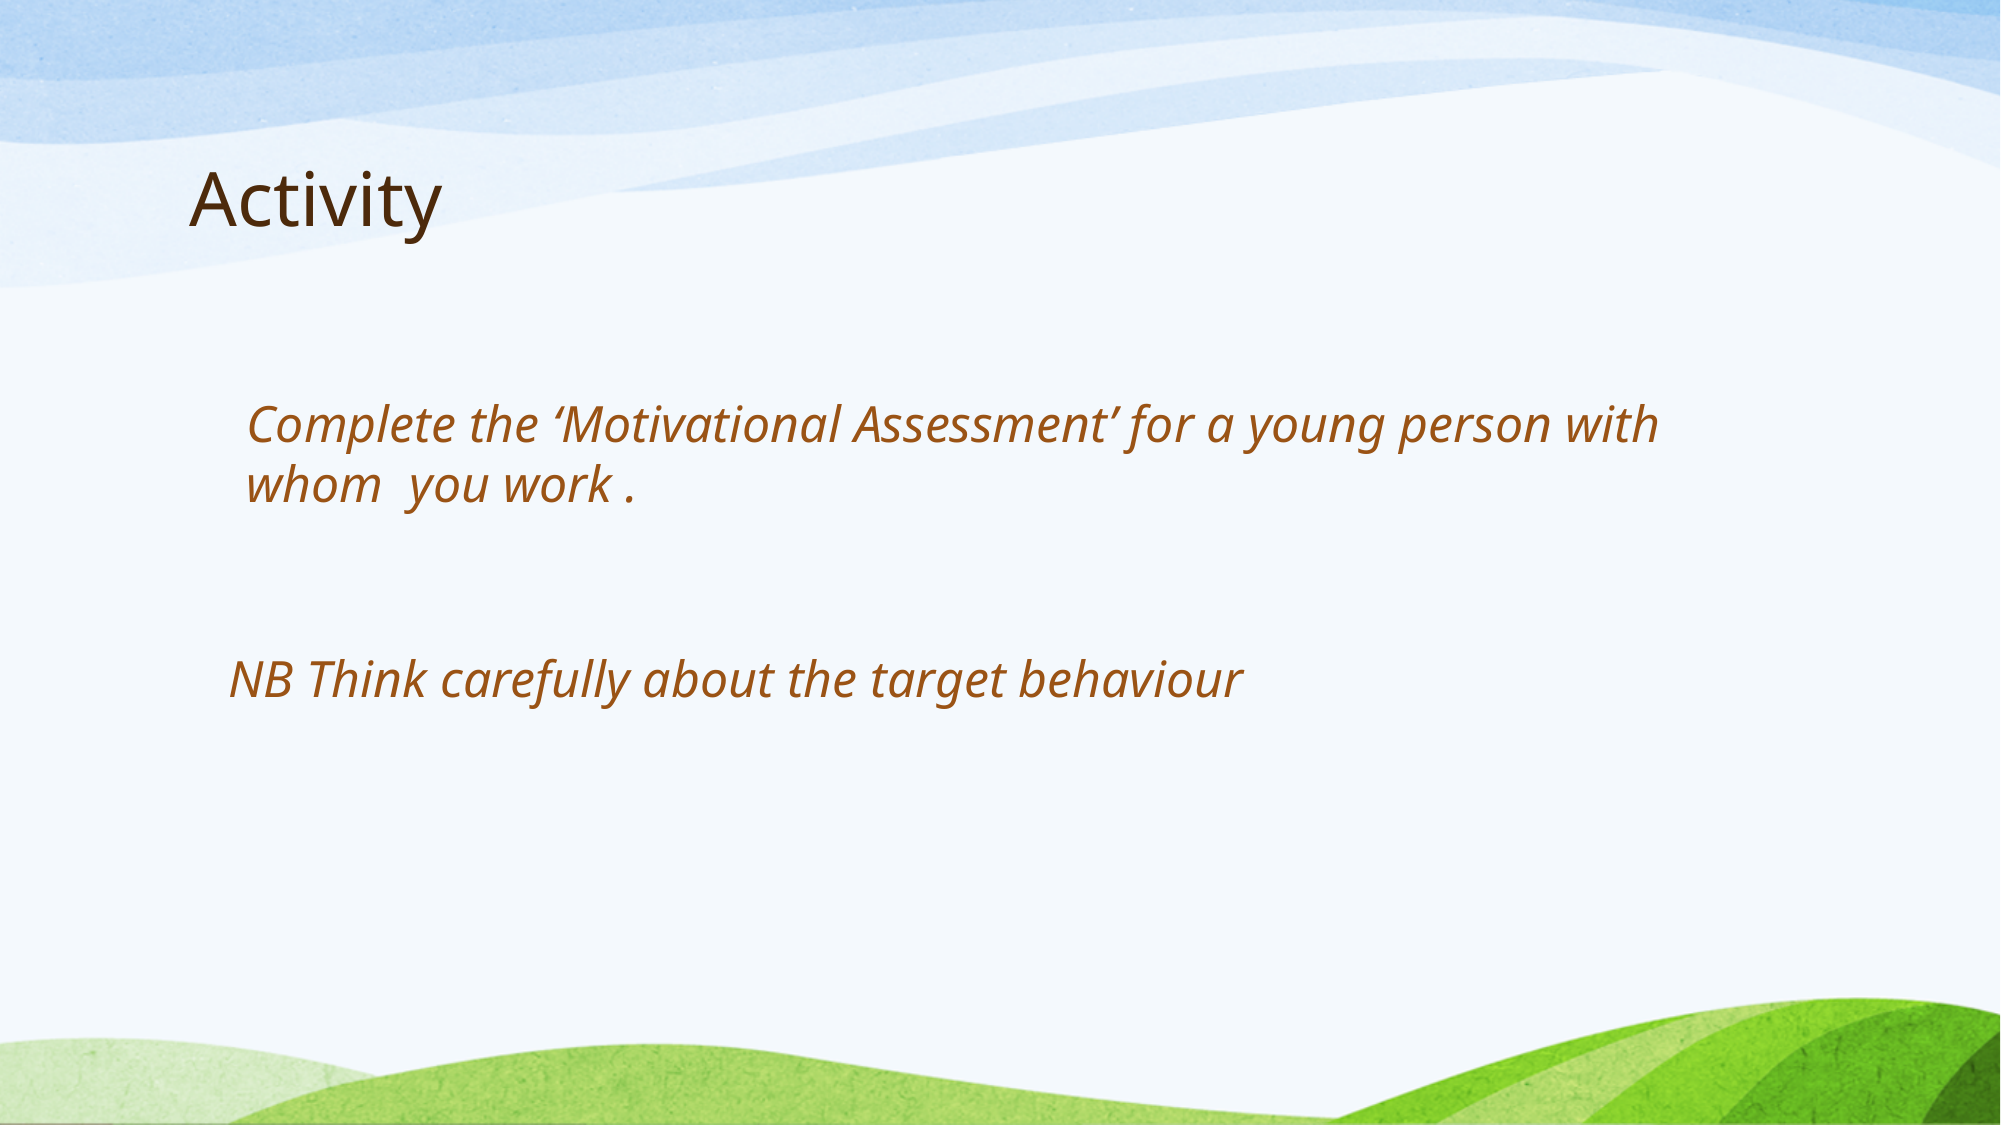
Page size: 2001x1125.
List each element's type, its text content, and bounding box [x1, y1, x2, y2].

list Complete the ‘Motivational Assessment’ for a young person with whom you work . NB Think carefully about the target behaviour [174, 287, 1825, 982]
picture [0, 0, 2001, 1125]
title Activity [174, 50, 1825, 250]
